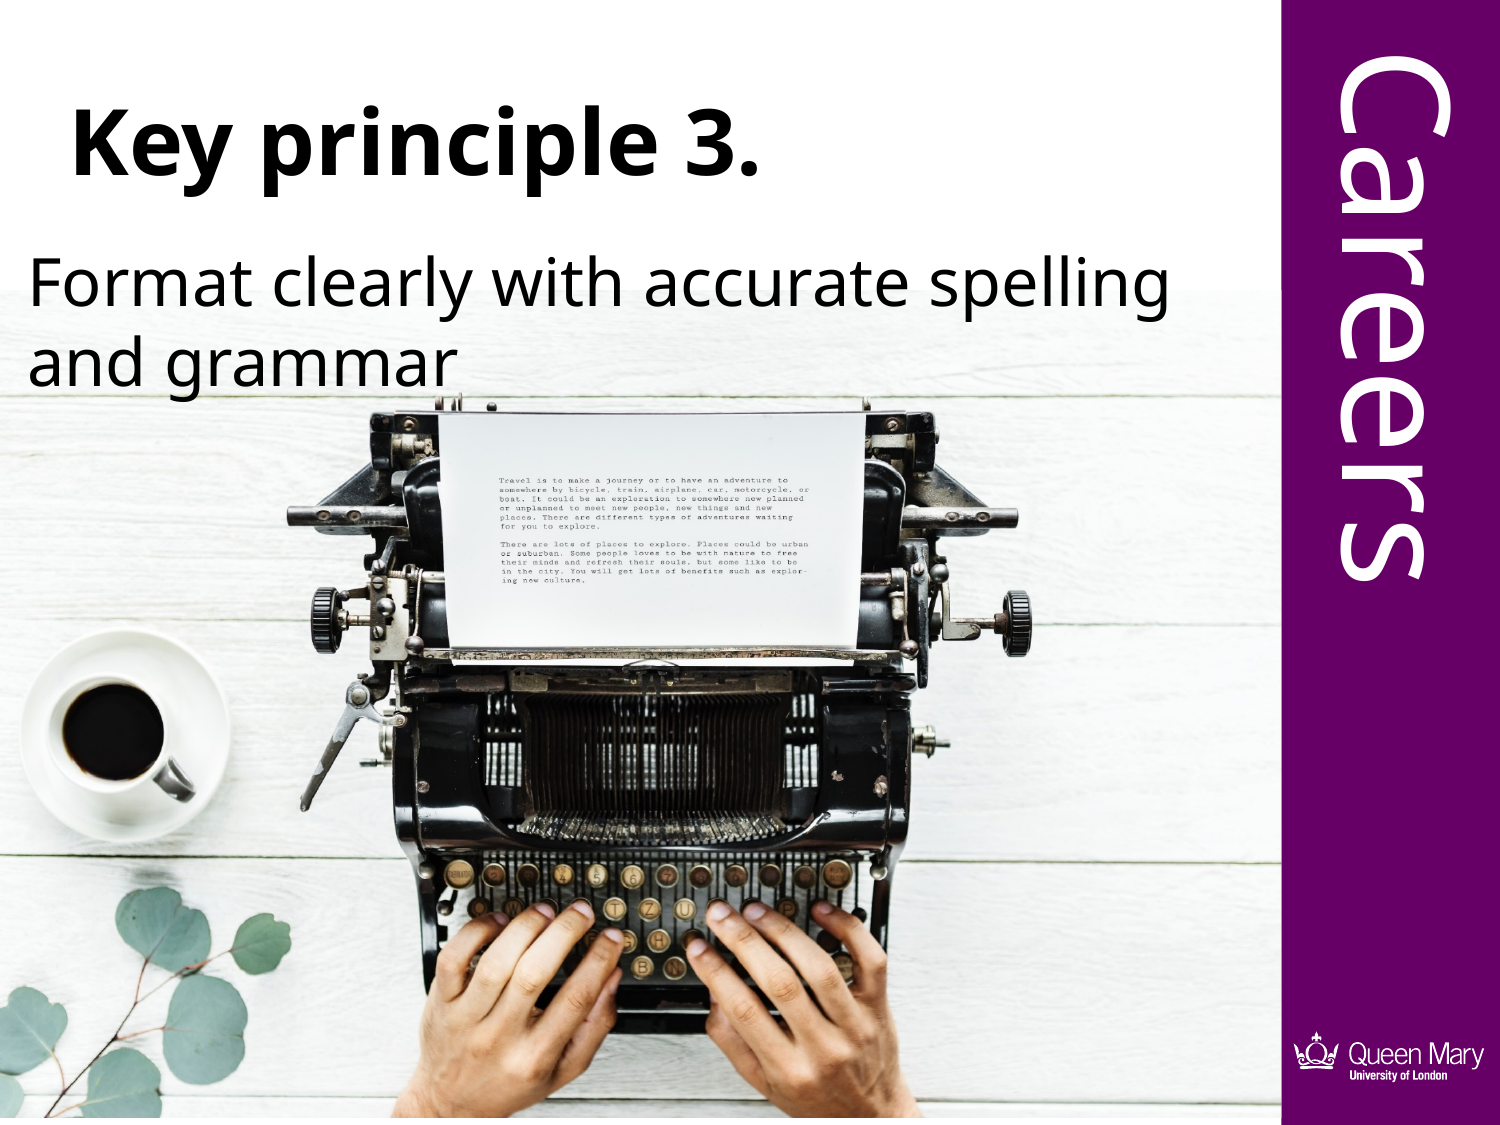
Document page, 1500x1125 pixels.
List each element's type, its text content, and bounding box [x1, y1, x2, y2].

list Format clearly with accurate spelling and grammar [12, 232, 1317, 970]
title Key principle 3. [53, 45, 1235, 232]
picture [0, 290, 1282, 1118]
